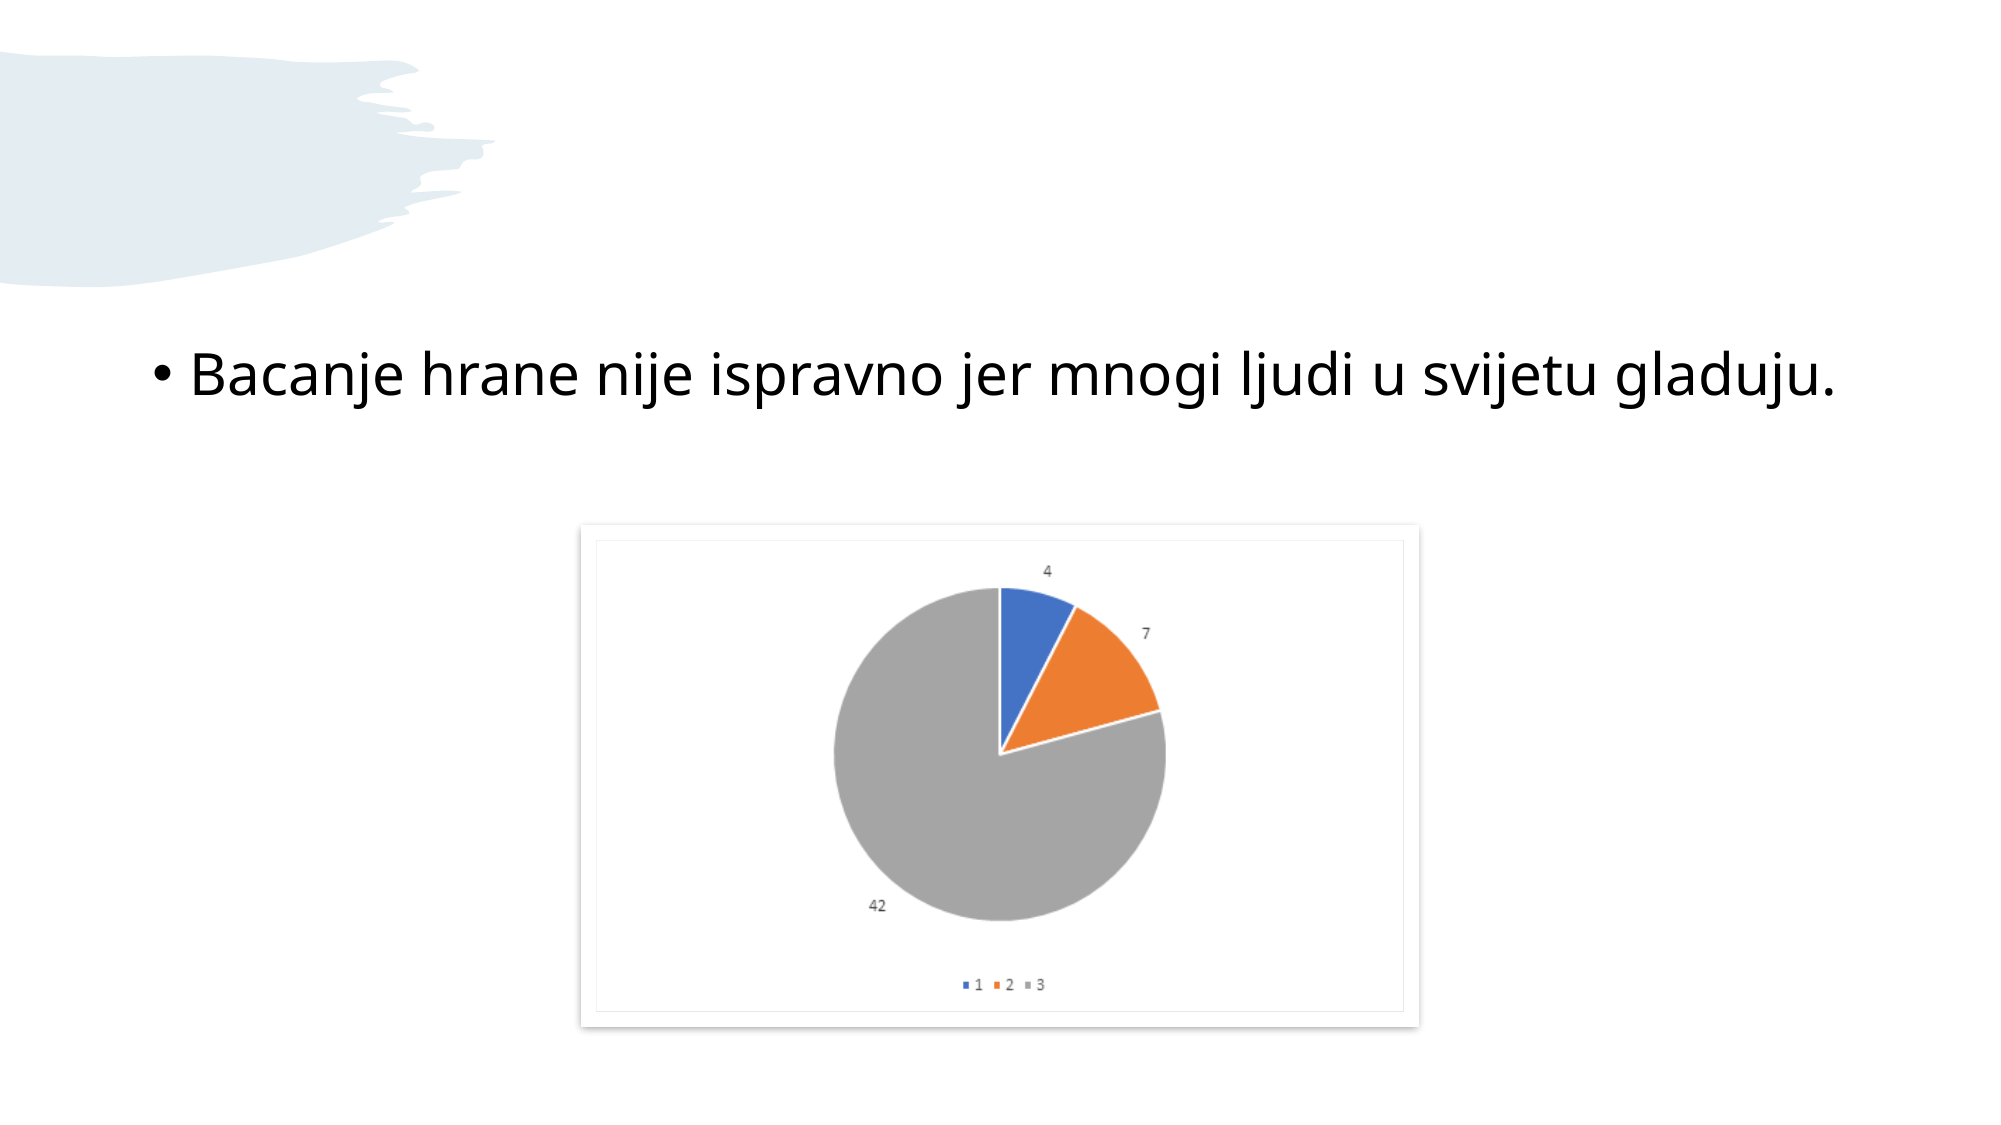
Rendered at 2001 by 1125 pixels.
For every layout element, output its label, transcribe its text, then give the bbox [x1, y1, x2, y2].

list Bacanje hrane nije ispravno jer mnogi ljudi u svijetu gladuju. [137, 329, 1863, 1013]
picture [595, 539, 1405, 1013]
